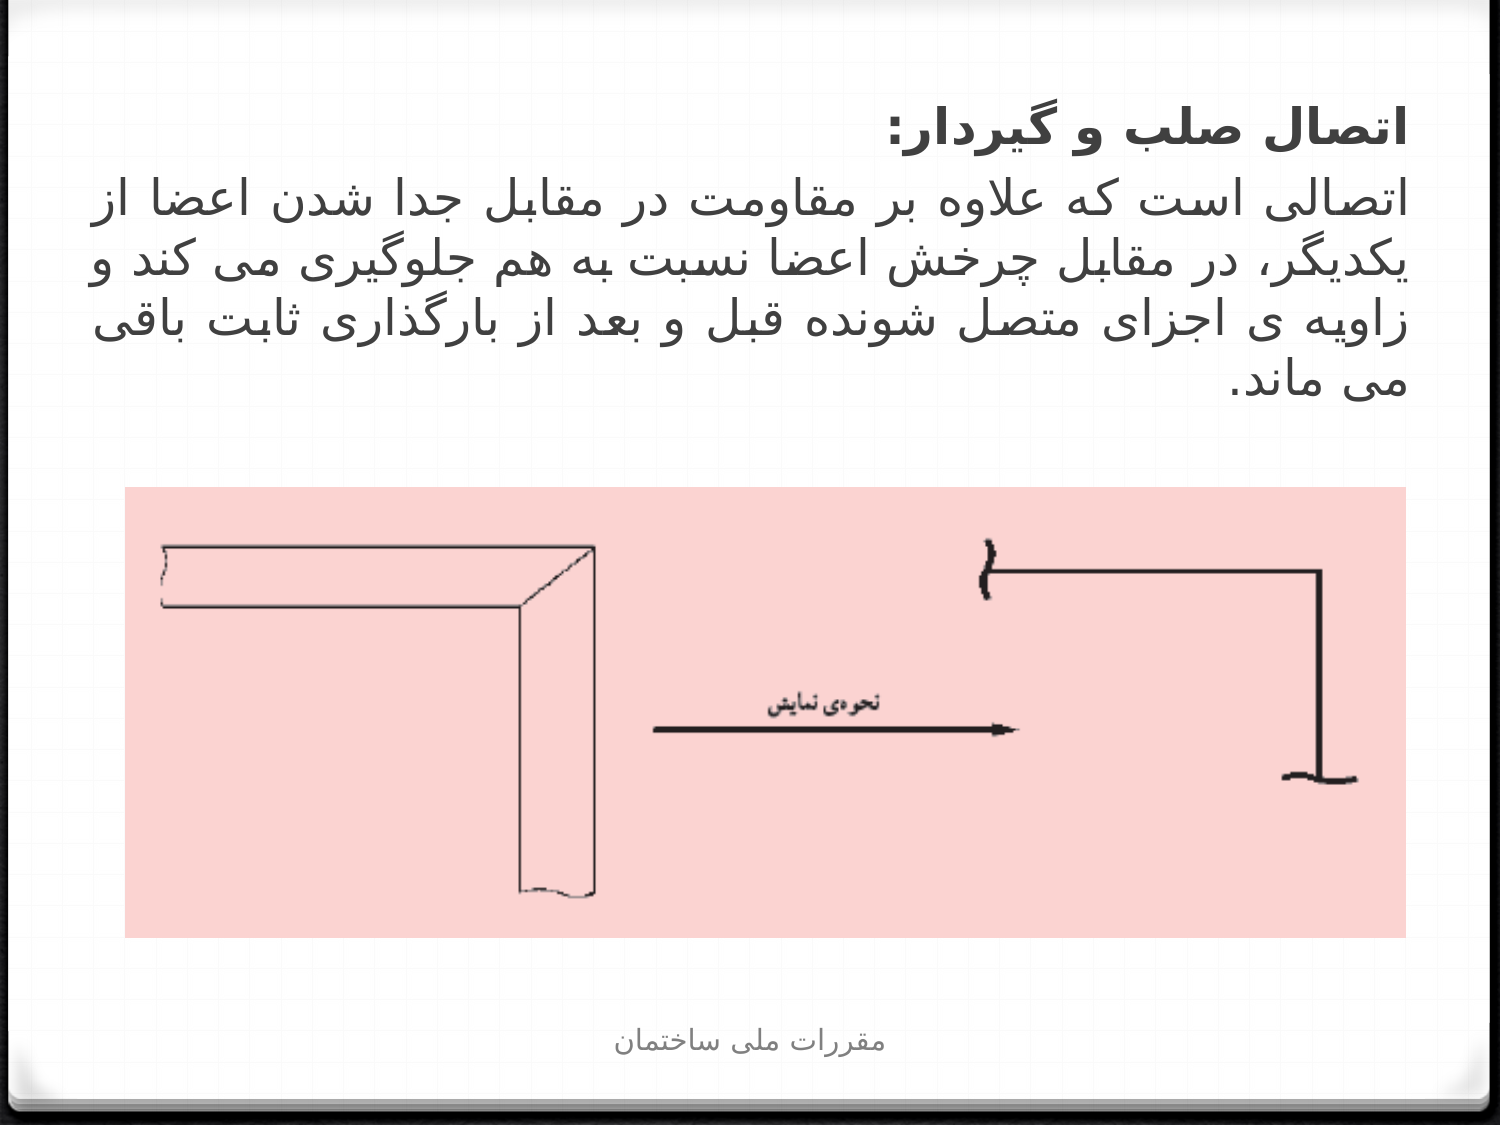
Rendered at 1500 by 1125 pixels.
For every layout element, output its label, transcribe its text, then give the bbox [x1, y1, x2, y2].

picture [0, 0, 1500, 1125]
list اتصال صلب و گیردار: اتصالی است که علاوه بر مقاومت در مقابل جدا شدن اعضا از یکدیگر، در مقابل چرخش اعضا نسبت به هم جلوگیری می کند و زاویه ی اجزای متصل شونده قبل و بعد از بارگذاری ثابت باقی می ماند. [75, 87, 1425, 1005]
footer مقررات ملی ساختمان [512, 1008, 988, 1069]
